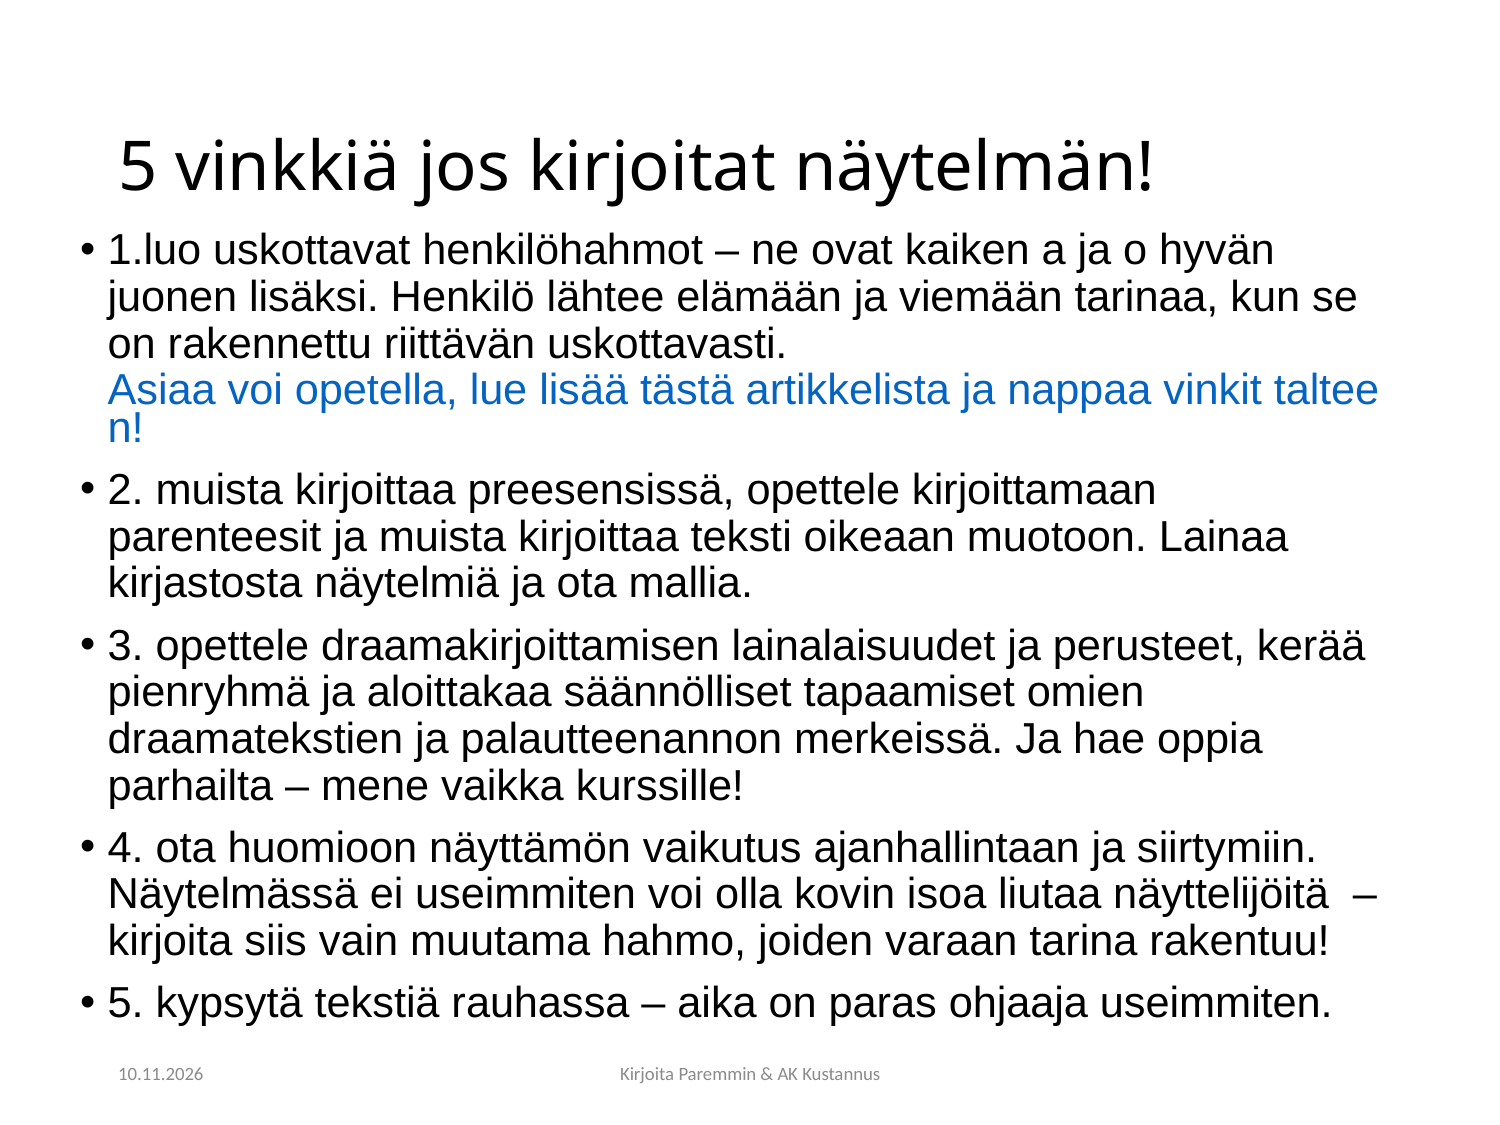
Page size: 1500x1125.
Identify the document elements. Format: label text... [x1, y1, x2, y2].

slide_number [103, 1042, 441, 1103]
title 5 vinkkiä jos kirjoitat näytelmän! [103, 59, 1397, 219]
list 1.luo uskottavat henkilöhahmot – ne ovat kaiken a ja o hyvän juonen lisäksi. Henkilö lähtee elämään ja viemään tarinaa, kun se on rakennettu riittävän uskottavasti. Asiaa voi opetella, lue lisää tästä artikkelista ja nappaa vinkit talteen! 2. muista kirjoittaa preesensissä, opettele kirjoittamaan parenteesit ja muista kirjoittaa teksti oikeaan muotoon. Lainaa kirjastosta näytelmiä ja ota mallia. 3. opettele draamakirjoittamisen lainalaisuudet ja perusteet, kerää pienryhmä ja aloittakaa säännölliset tapaamiset omien draamatekstien ja palautteenannon merkeissä. Ja hae oppia parhailta – mene vaikka kurssille! 4. ota huomioon näyttämön vaikutus ajanhallintaan ja siirtymiin. Näytelmässä ei useimmiten voi olla kovin isoa liutaa näyttelijöitä – kirjoita siis vain muutama hahmo, joiden varaan tarina rakentuu! 5. kypsytä tekstiä rauhassa – aika on paras ohjaaja useimmiten. [64, 219, 1397, 1014]
footer Kirjoita Paremmin & AK Kustannus [496, 1042, 1004, 1103]
